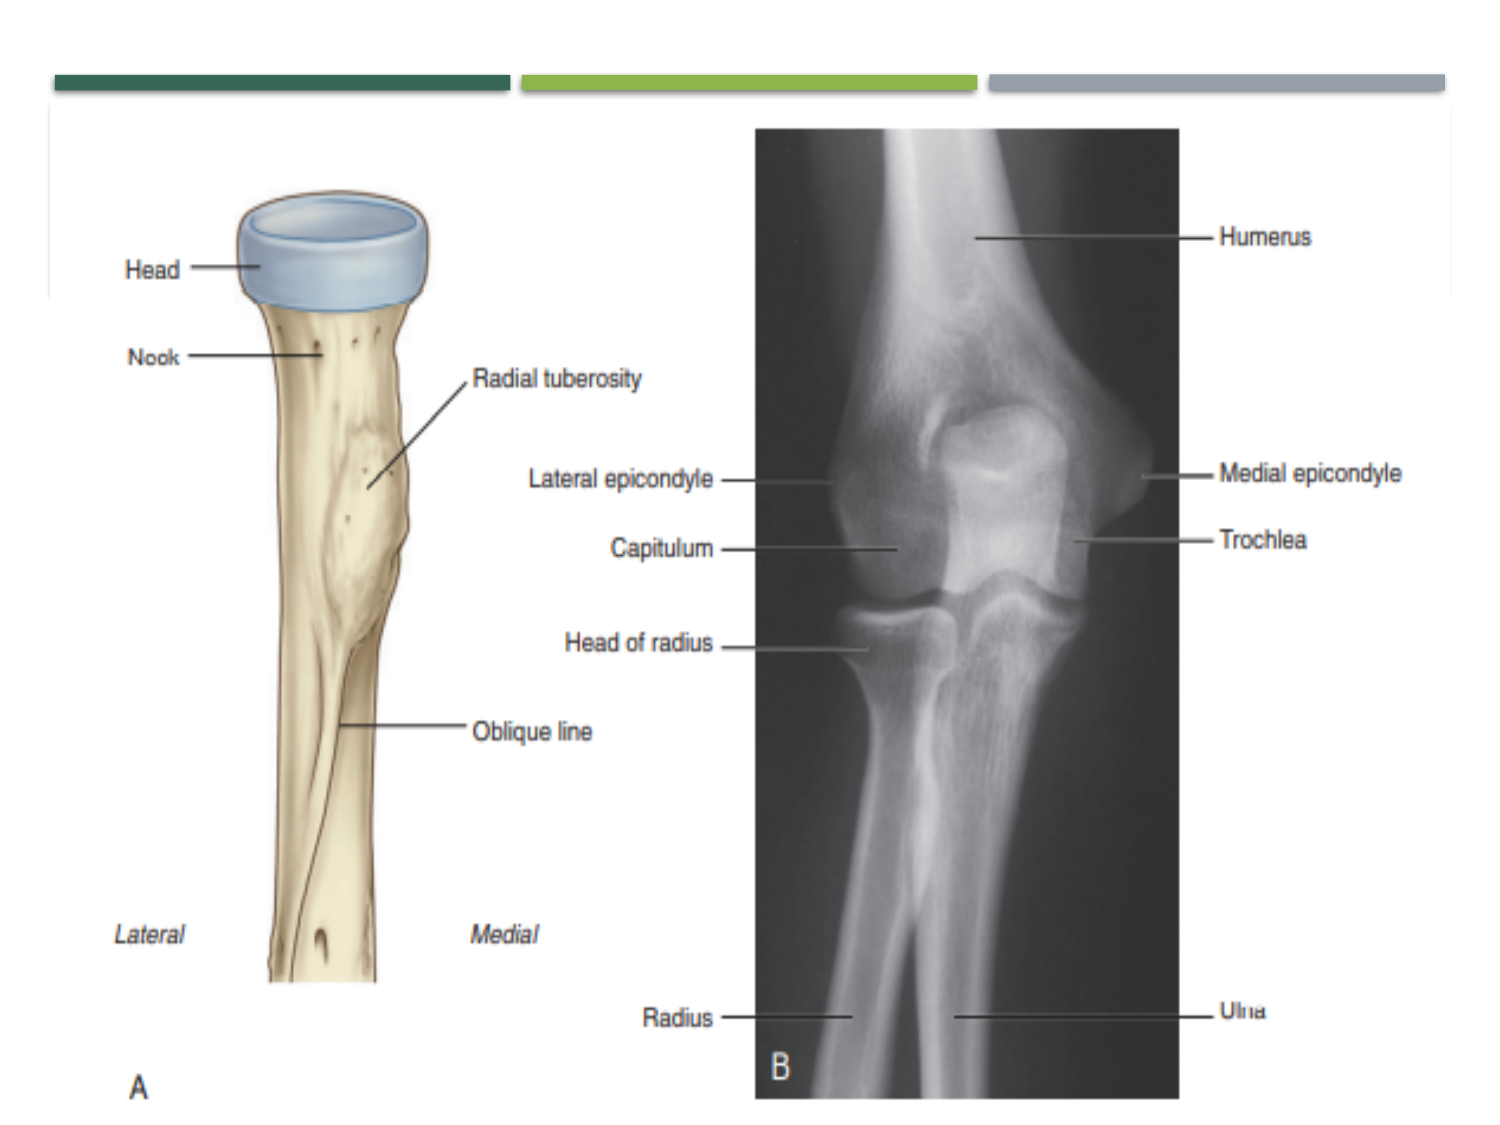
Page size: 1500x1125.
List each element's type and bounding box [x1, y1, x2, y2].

list [49, 99, 1451, 1125]
